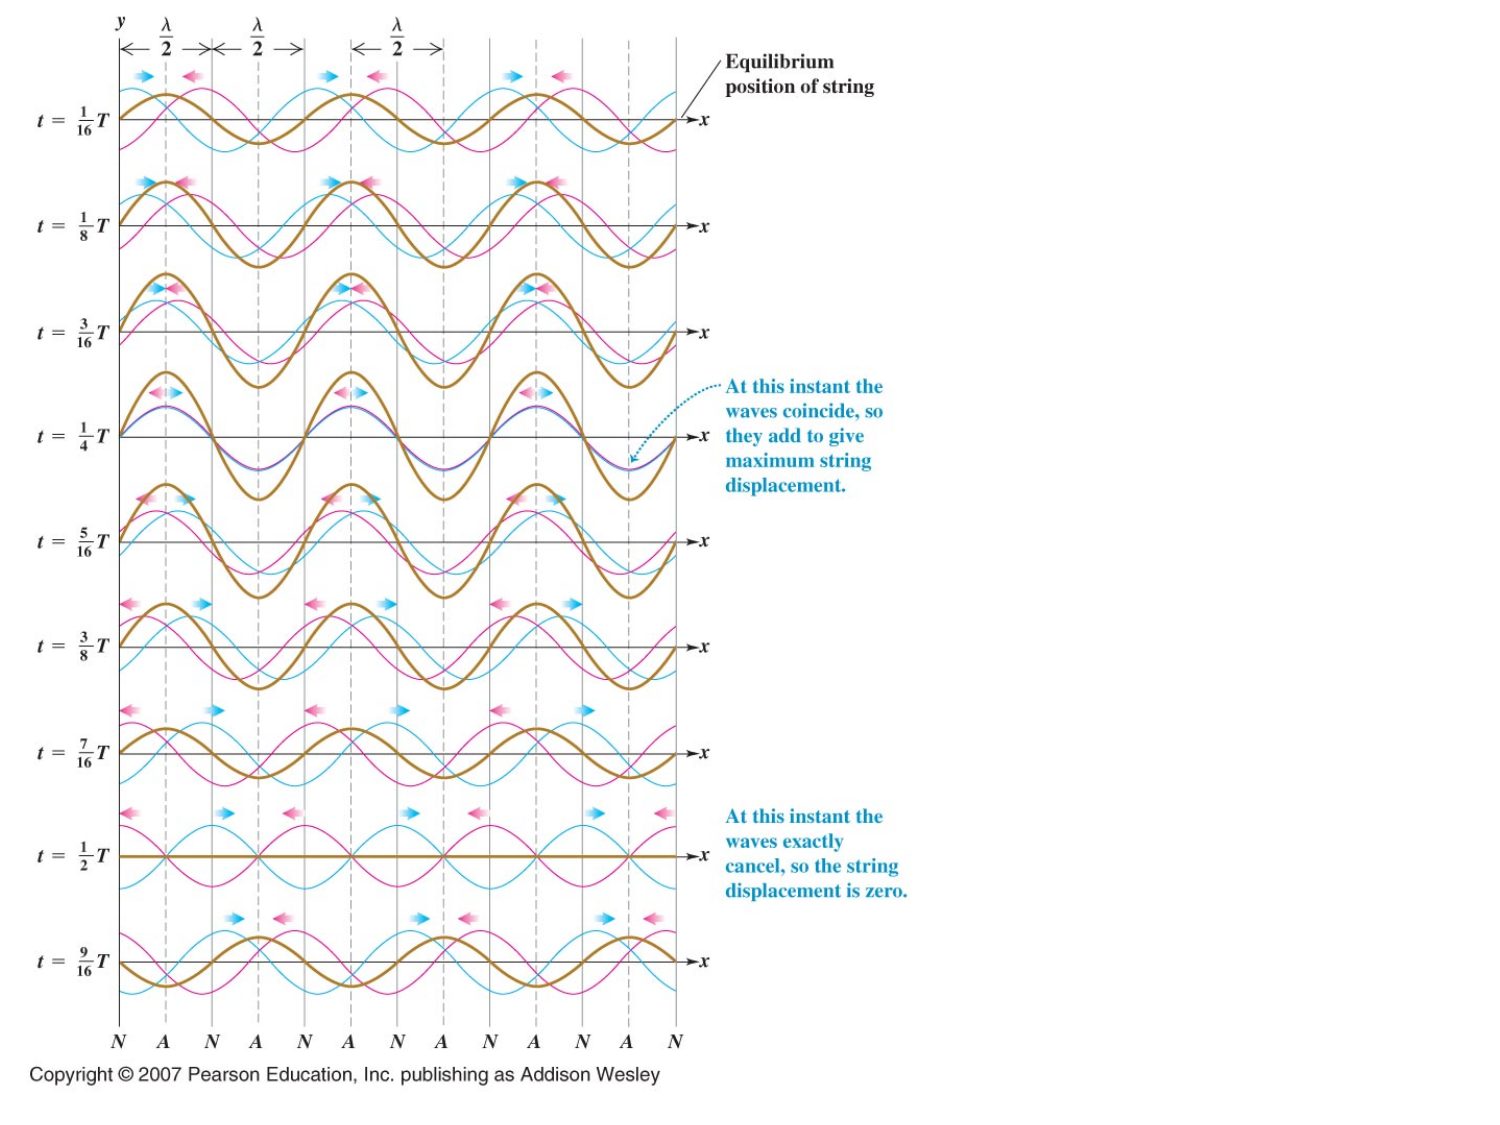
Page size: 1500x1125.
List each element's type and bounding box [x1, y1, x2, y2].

picture [26, 0, 917, 1094]
